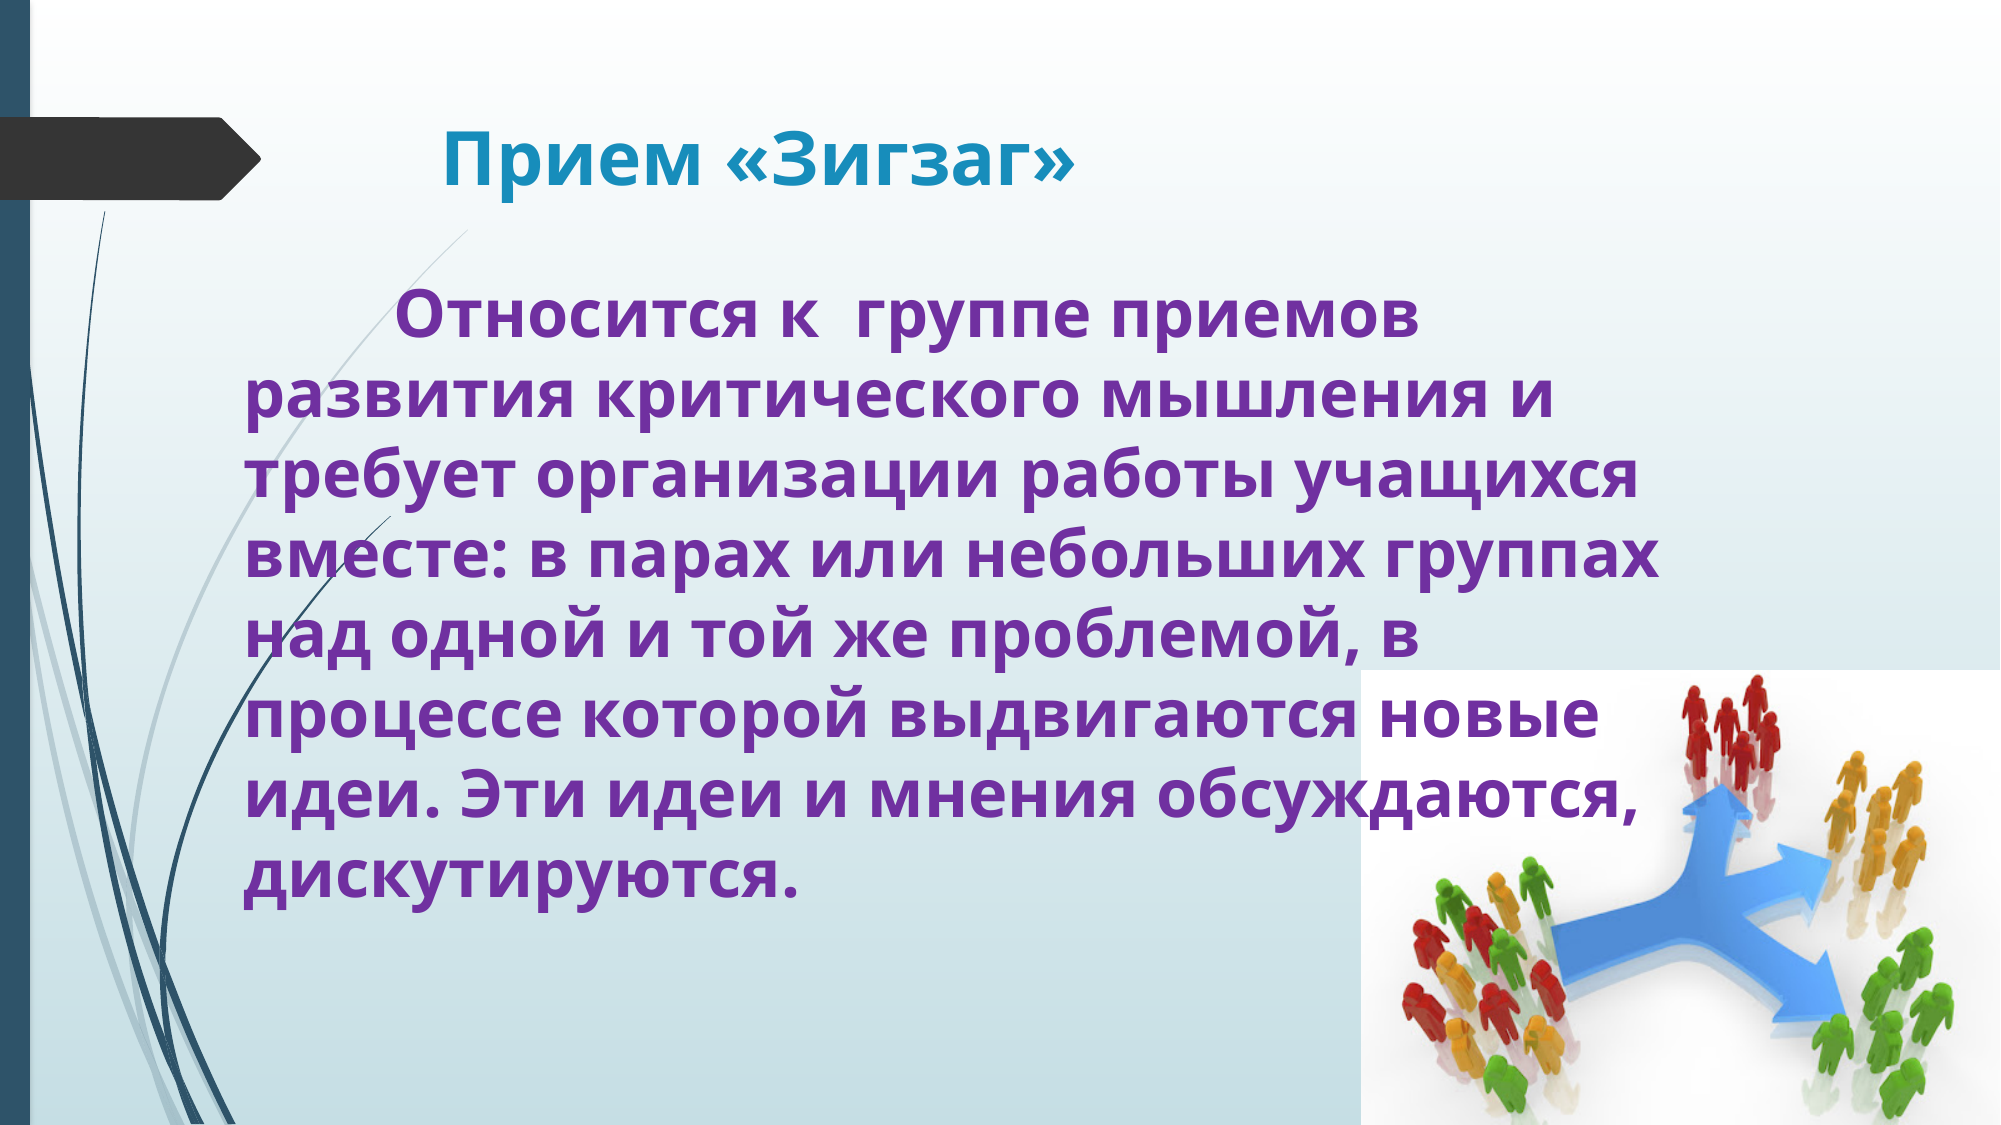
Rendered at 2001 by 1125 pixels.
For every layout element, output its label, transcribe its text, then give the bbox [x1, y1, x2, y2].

title Прием «Зигзаг» [425, 102, 1888, 313]
picture [1361, 670, 2000, 1125]
list Относится к группе приемов развития критического мышления и требует организации работы учащихся вместе: в парах или небольших группах над одной и той же проблемой, в процессе которой выдвигаются новые идеи. Эти идеи и мнения обсуждаются, дискутируются. [228, 263, 1691, 1105]
